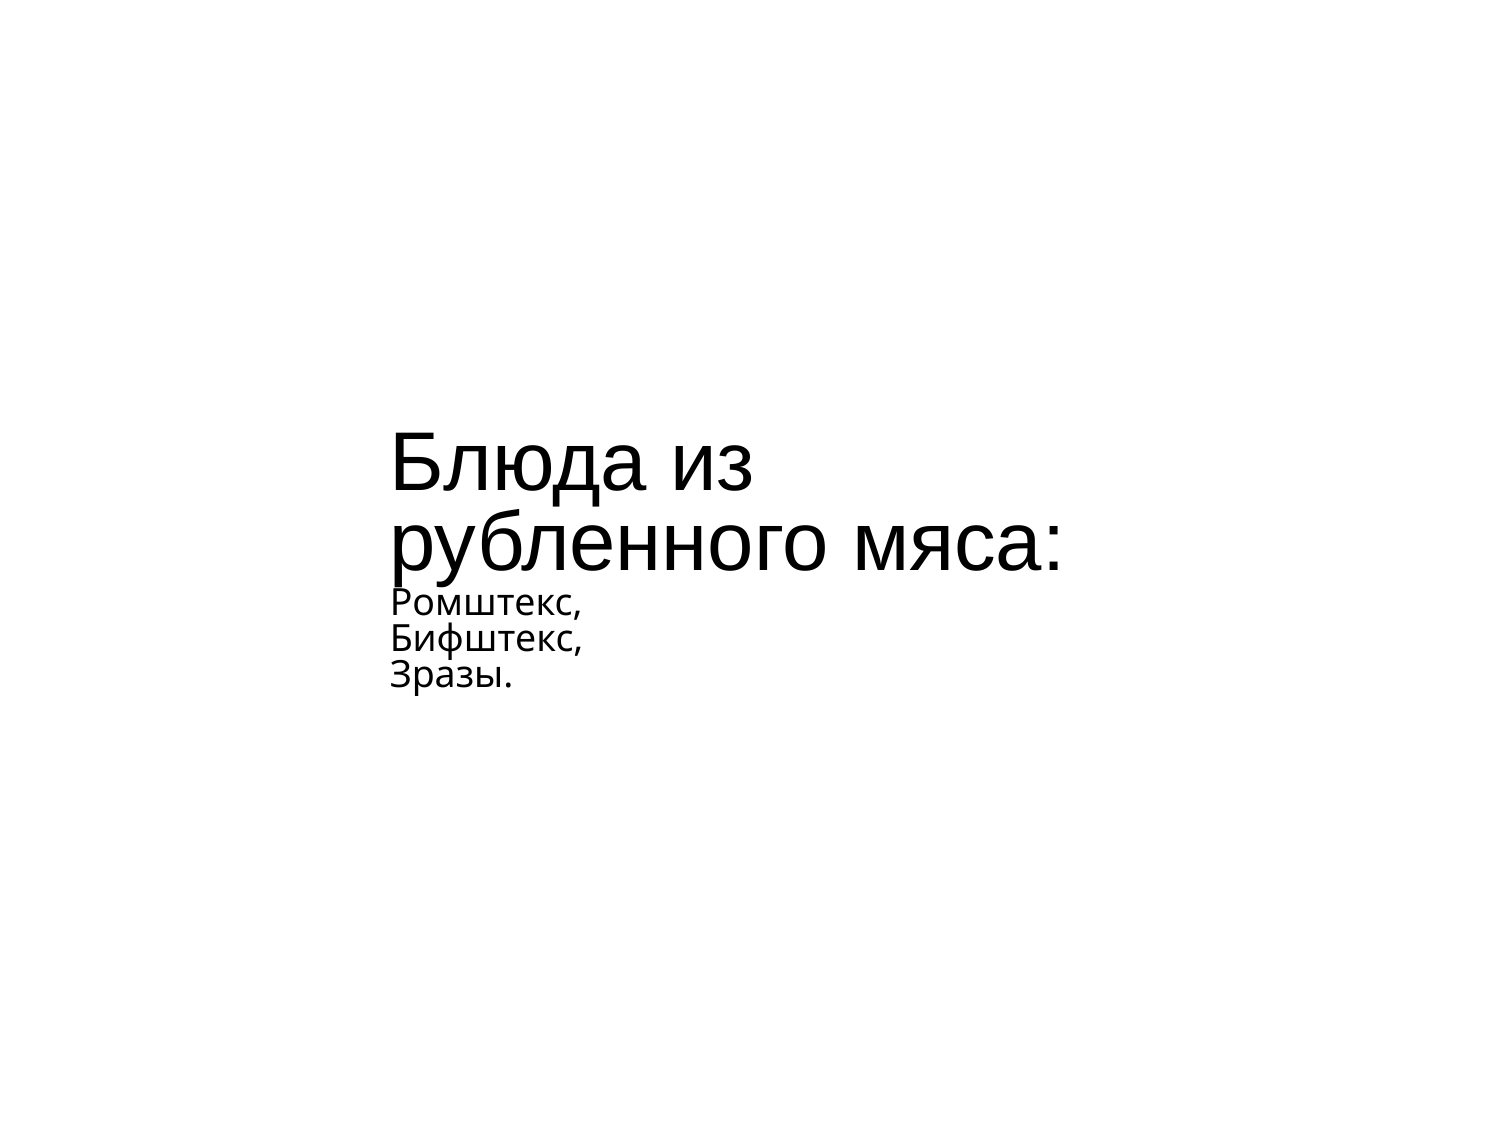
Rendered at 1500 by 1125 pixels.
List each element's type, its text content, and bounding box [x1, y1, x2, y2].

text_box Блюда из рубленного мяса: Ромштекс, Бифштекс, Зразы. [374, 419, 1125, 703]
